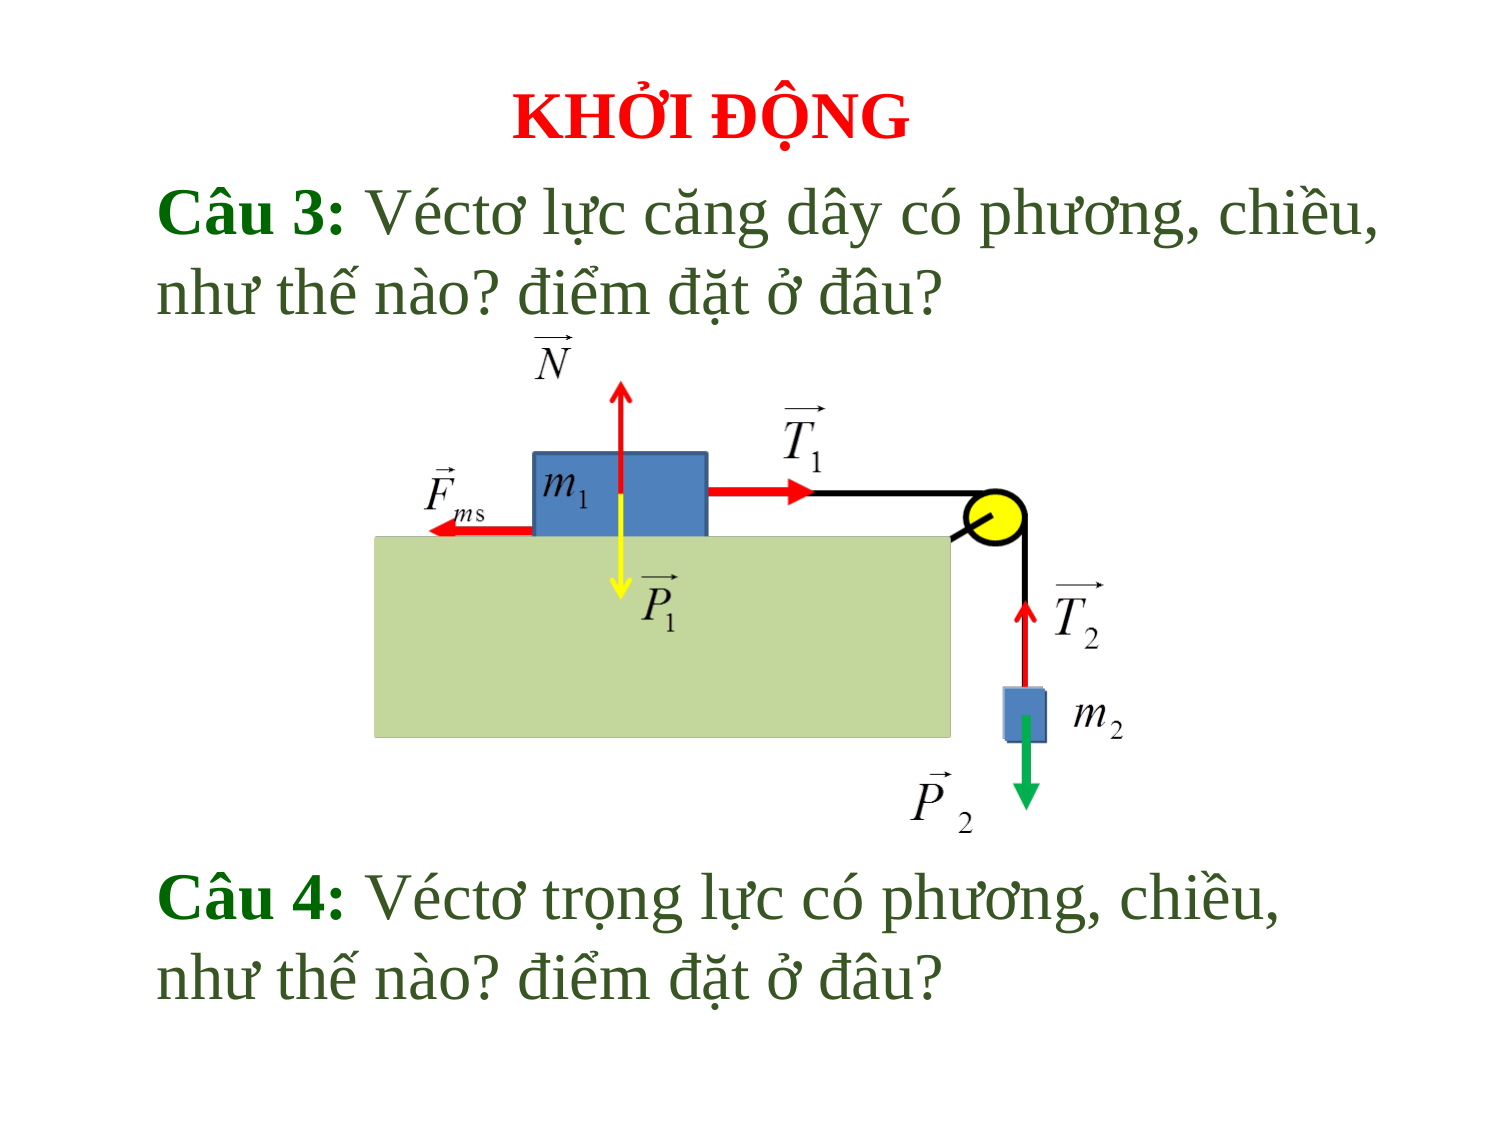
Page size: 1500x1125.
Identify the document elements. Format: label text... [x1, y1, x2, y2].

text_box Câu 3: Véctơ lực căng dây có phương, chiều, như thế nào? điểm đặt ở đâu? [141, 160, 1397, 396]
picture [374, 325, 1136, 846]
text_box Câu 4: Véctơ trọng lực có phương, chiều, như thế nào? điểm đặt ở đâu? [142, 845, 1393, 1020]
text_box KHỞI ĐỘNG [412, 64, 1013, 160]
